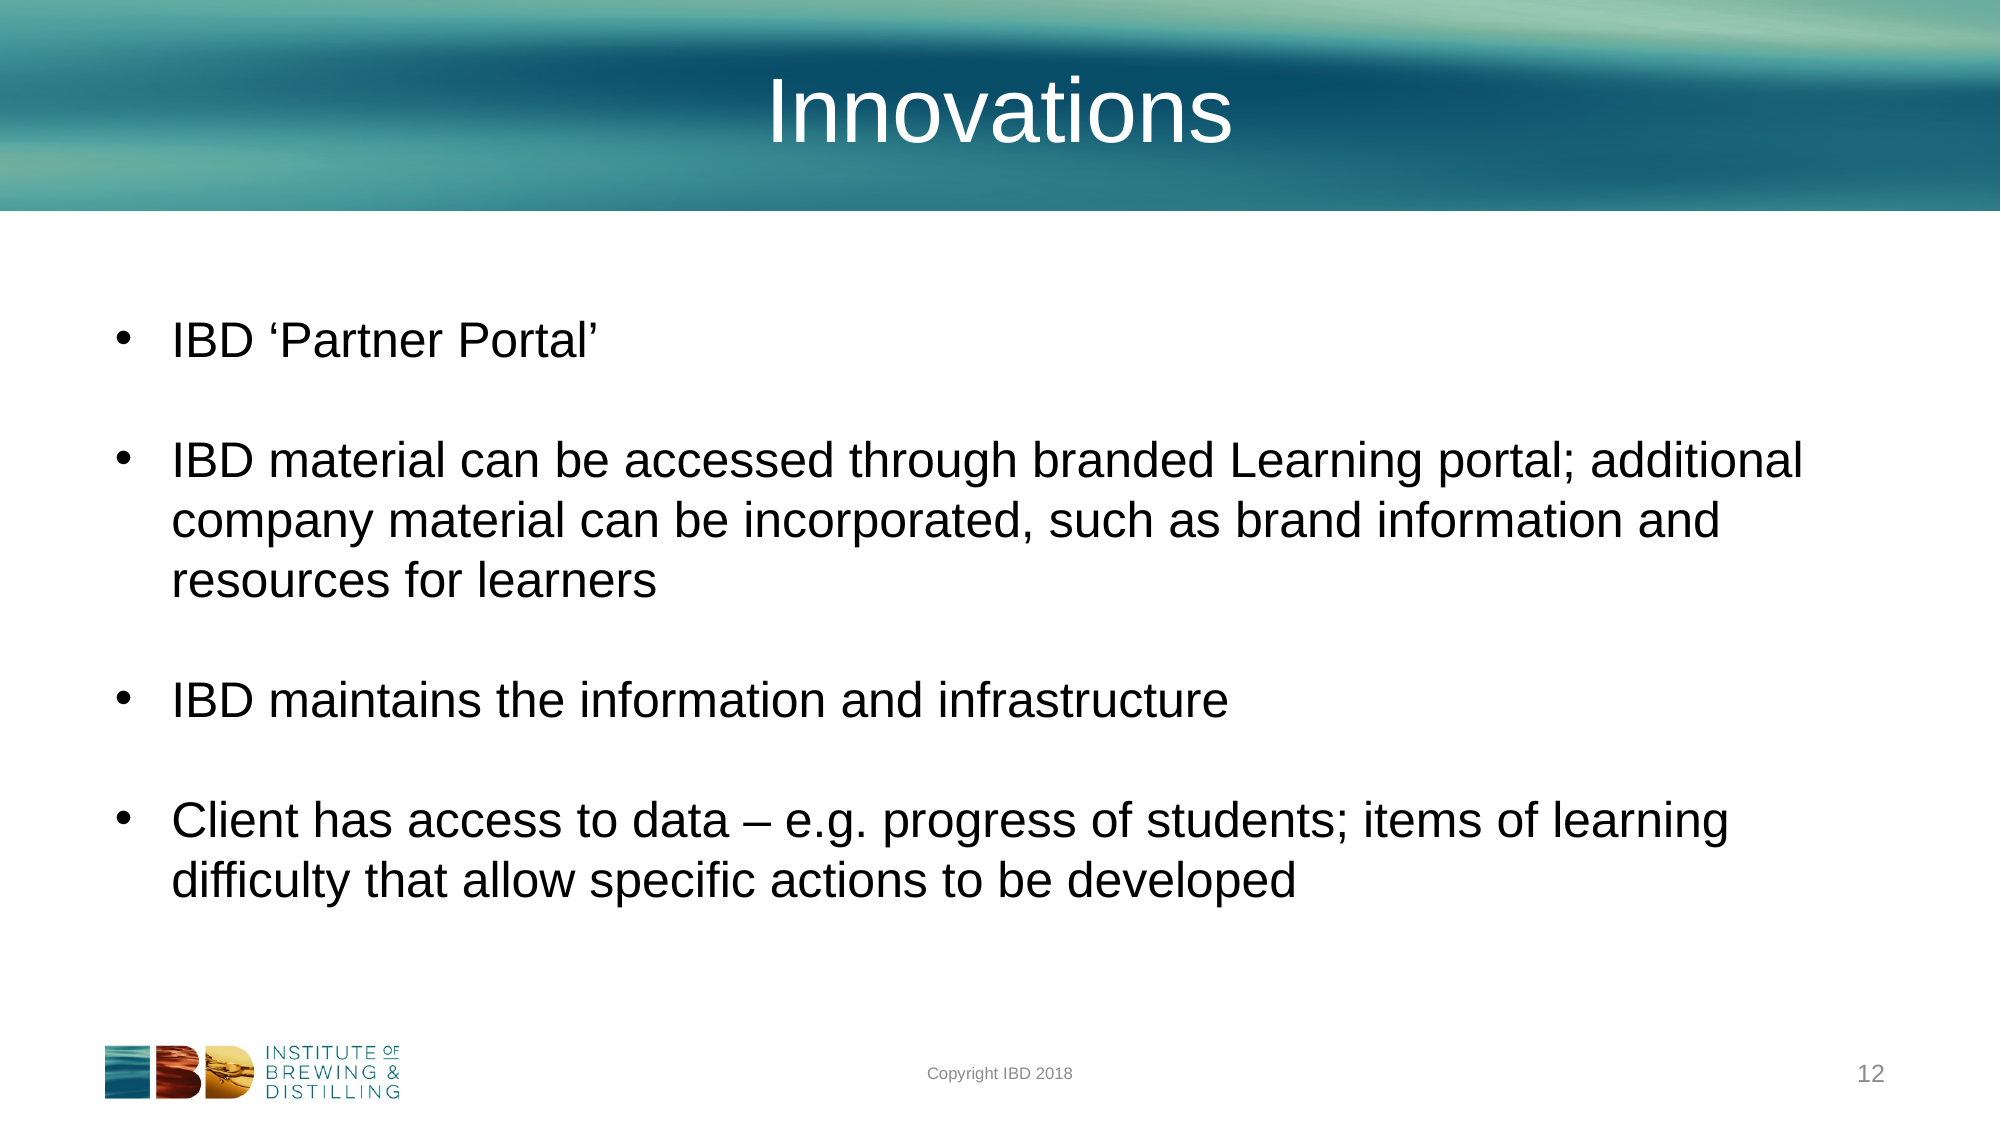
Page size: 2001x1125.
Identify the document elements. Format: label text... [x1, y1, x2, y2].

title Innovations [99, 11, 1900, 200]
slide_number 12 [1433, 1042, 1900, 1103]
footer Copyright IBD 2018 [683, 1042, 1317, 1103]
picture [0, 0, 2000, 211]
picture [102, 1043, 399, 1101]
list IBD ‘Partner Portal’ IBD material can be accessed through branded Learning portal; additional company material can be incorporated, such as brand information and resources for learners IBD maintains the information and infrastructure Client has access to data – e.g. progress of students; items of learning difficulty that allow specific actions to be developed [99, 300, 1900, 1043]
